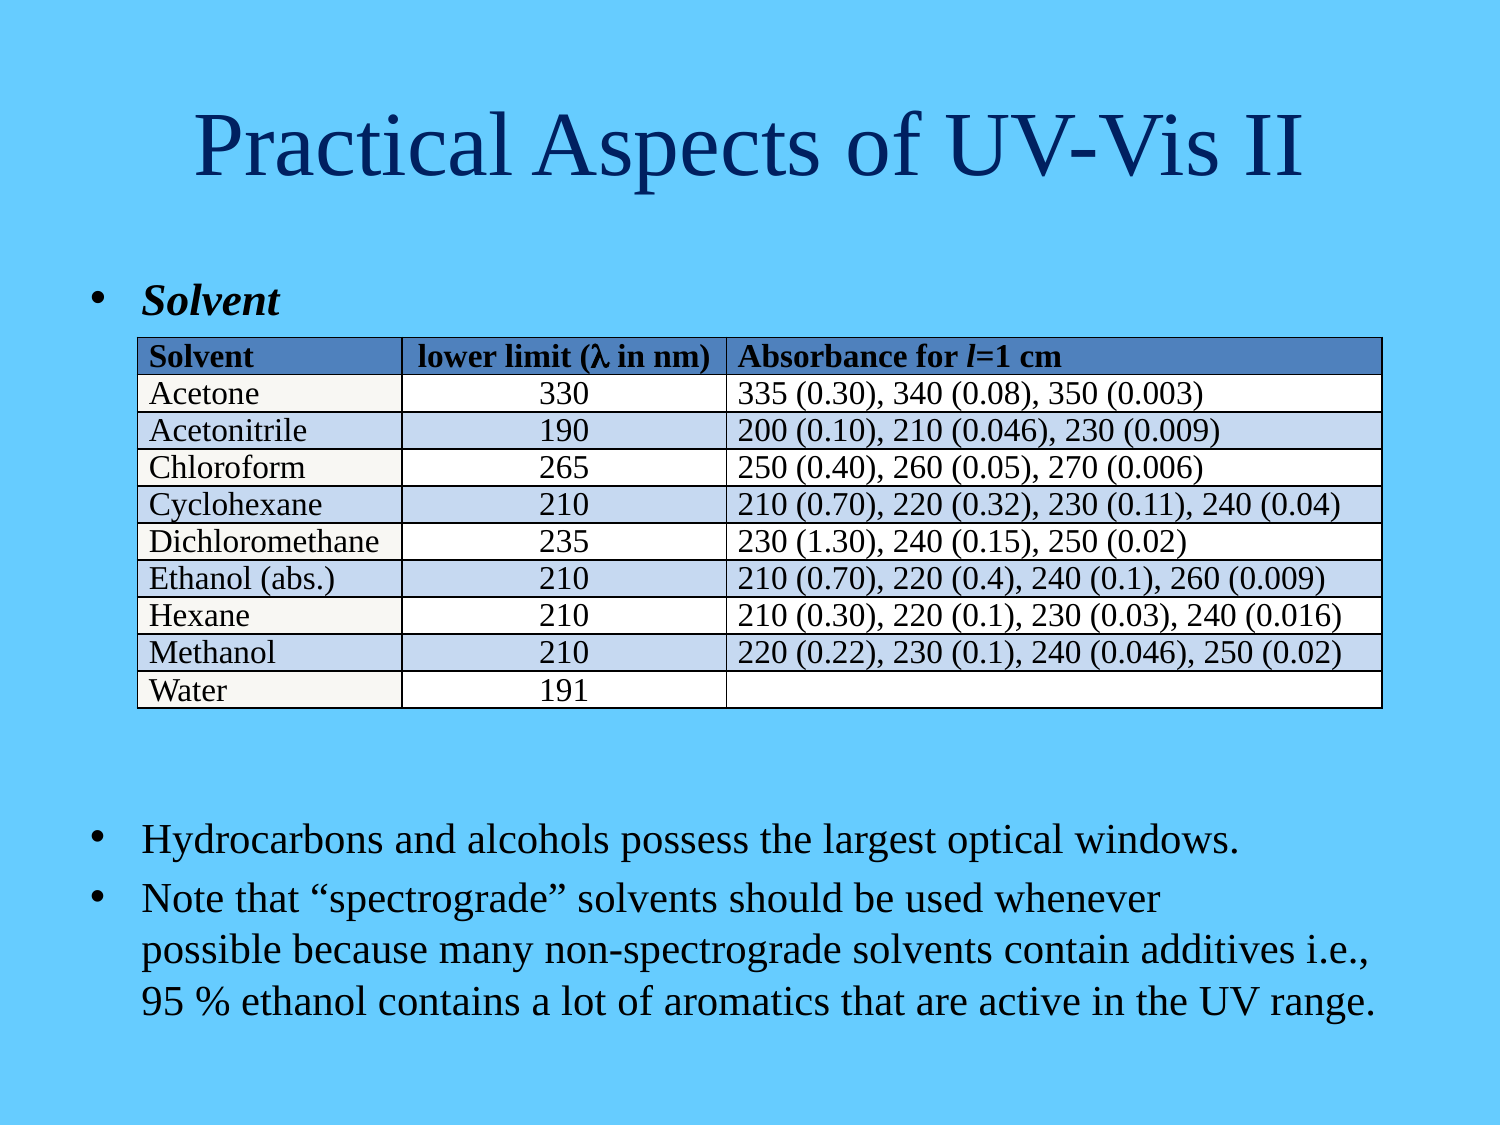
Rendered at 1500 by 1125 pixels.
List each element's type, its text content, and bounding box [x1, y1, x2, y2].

table_header Absorbance for l=1 cm [727, 338, 1381, 374]
table_cell 191 [403, 672, 726, 707]
table_cell 230 (1.30), 240 (0.15), 250 (0.02) [727, 524, 1381, 559]
table_cell 210 [403, 635, 726, 670]
table_cell 330 [403, 375, 726, 411]
table_cell 210 [403, 561, 726, 596]
table_cell 265 [403, 450, 726, 485]
table_cell 210 (0.70), 220 (0.32), 230 (0.11), 240 (0.04) [727, 487, 1381, 522]
table_cell 190 [403, 413, 726, 448]
table_cell 235 [403, 524, 726, 559]
title Practical Aspects of UV-Vis II [75, 45, 1425, 233]
table_cell 220 (0.22), 230 (0.1), 240 (0.046), 250 (0.02) [727, 635, 1381, 670]
table_header lower limit (l in nm) [403, 338, 726, 374]
table_cell 200 (0.10), 210 (0.046), 230 (0.009) [727, 413, 1381, 448]
table_cell Methanol [138, 635, 401, 670]
table_cell Cyclohexane [138, 487, 401, 522]
table_cell 210 (0.30), 220 (0.1), 230 (0.03), 240 (0.016) [727, 598, 1381, 633]
table_cell Chloroform [138, 450, 401, 485]
list Solvent Hydrocarbons and alcohols possess the largest optical windows. Note that “spectrograde” solvents should be used whenever possible because many non-spectrograde solvents contain additives i.e., 95 % ethanol contains a lot of aromatics that are active in the UV range. [75, 262, 1425, 1038]
table_header Solvent [138, 338, 401, 374]
table_cell 210 (0.70), 220 (0.4), 240 (0.1), 260 (0.009) [727, 561, 1381, 596]
table_cell Acetone [138, 375, 401, 411]
table_cell 250 (0.40), 260 (0.05), 270 (0.006) [727, 450, 1381, 485]
table_cell 210 [403, 598, 726, 633]
table_cell 210 [403, 487, 726, 522]
table_cell Hexane [138, 598, 401, 633]
table_cell Dichloromethane [138, 524, 401, 559]
table_cell Acetonitrile [138, 413, 401, 448]
table_cell [727, 672, 1381, 707]
table_cell Ethanol (abs.) [138, 561, 401, 596]
table_cell 335 (0.30), 340 (0.08), 350 (0.003) [727, 375, 1381, 411]
table_cell Water [138, 672, 401, 707]
